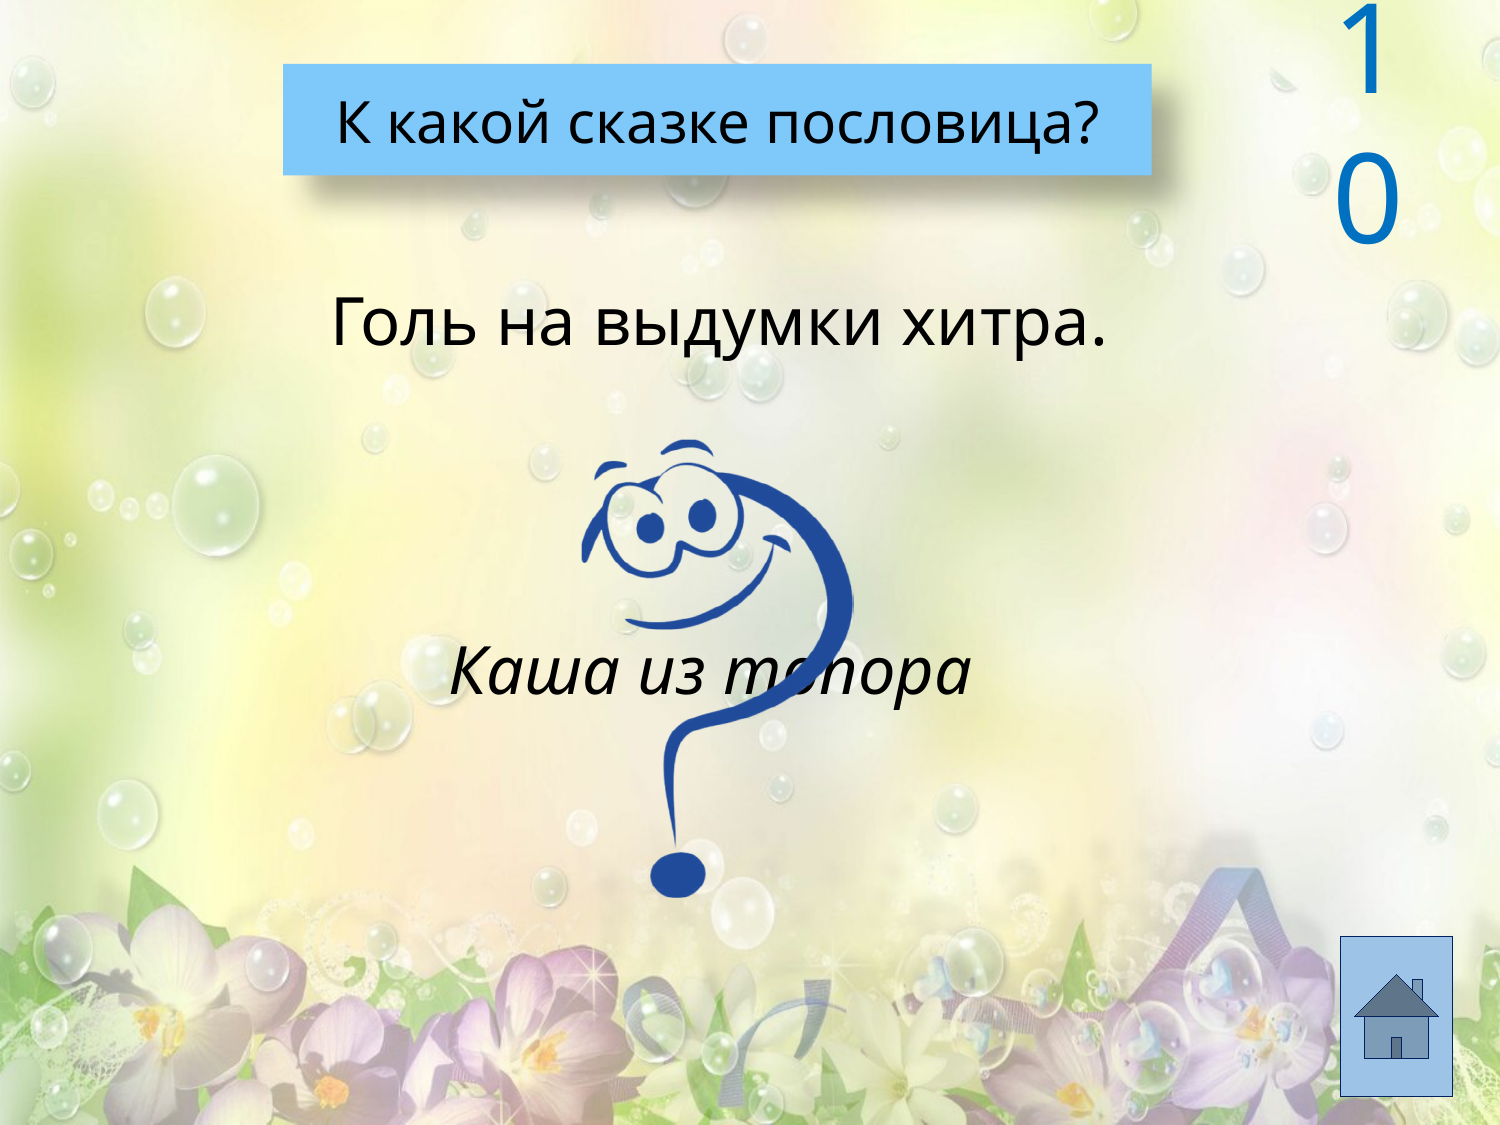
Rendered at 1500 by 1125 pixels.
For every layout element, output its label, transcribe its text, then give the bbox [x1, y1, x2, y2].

text_box [1340, 936, 1453, 1097]
text_box К какой сказке пословица? [282, 63, 1153, 176]
text_box Голь на выдумки хитра. [315, 271, 1185, 367]
text_box Каша из топора [434, 620, 581, 716]
text_box Каша из топора [854, 620, 1066, 716]
picture [0, 0, 1500, 1125]
text_box 10 [1286, 62, 1451, 175]
